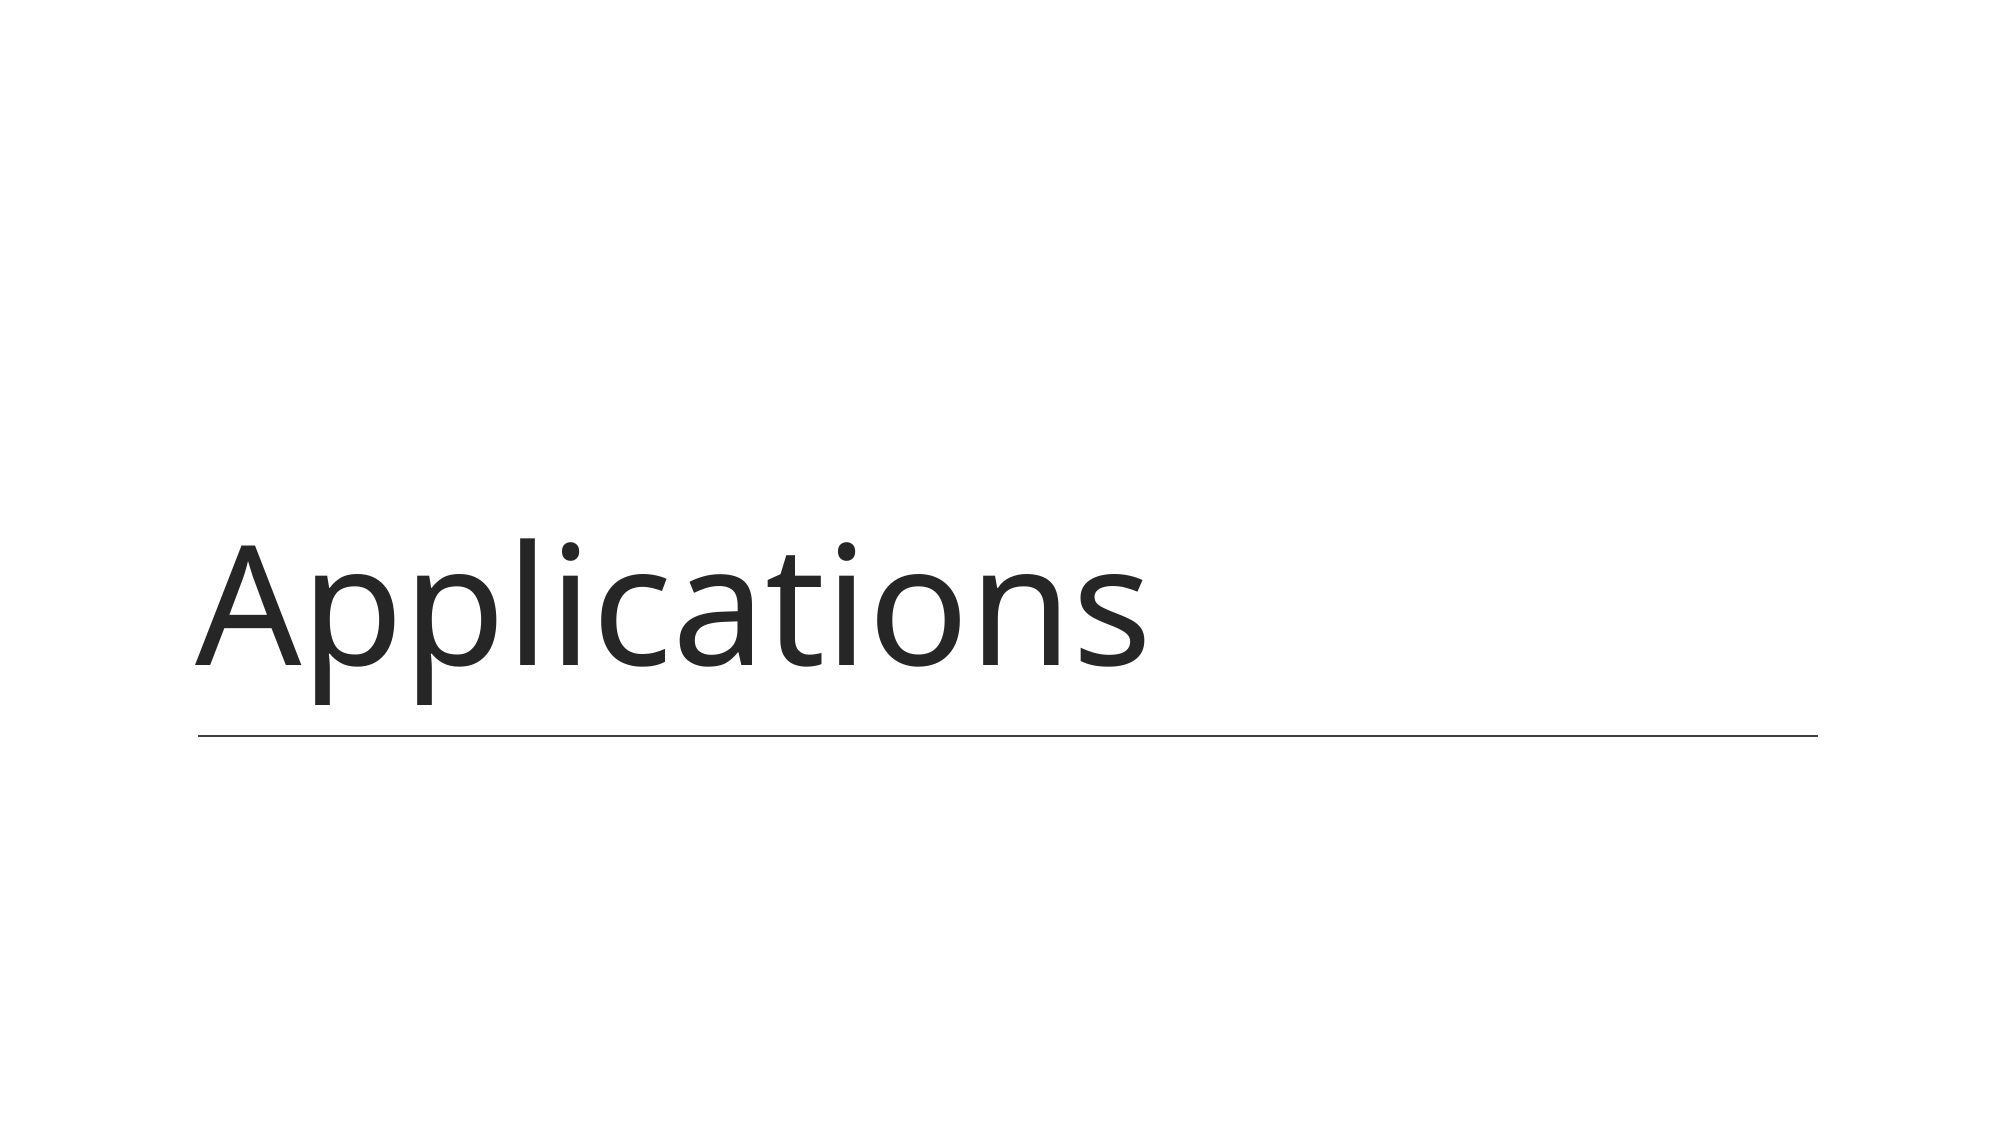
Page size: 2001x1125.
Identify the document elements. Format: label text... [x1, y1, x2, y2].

title Applications [180, 124, 1830, 710]
